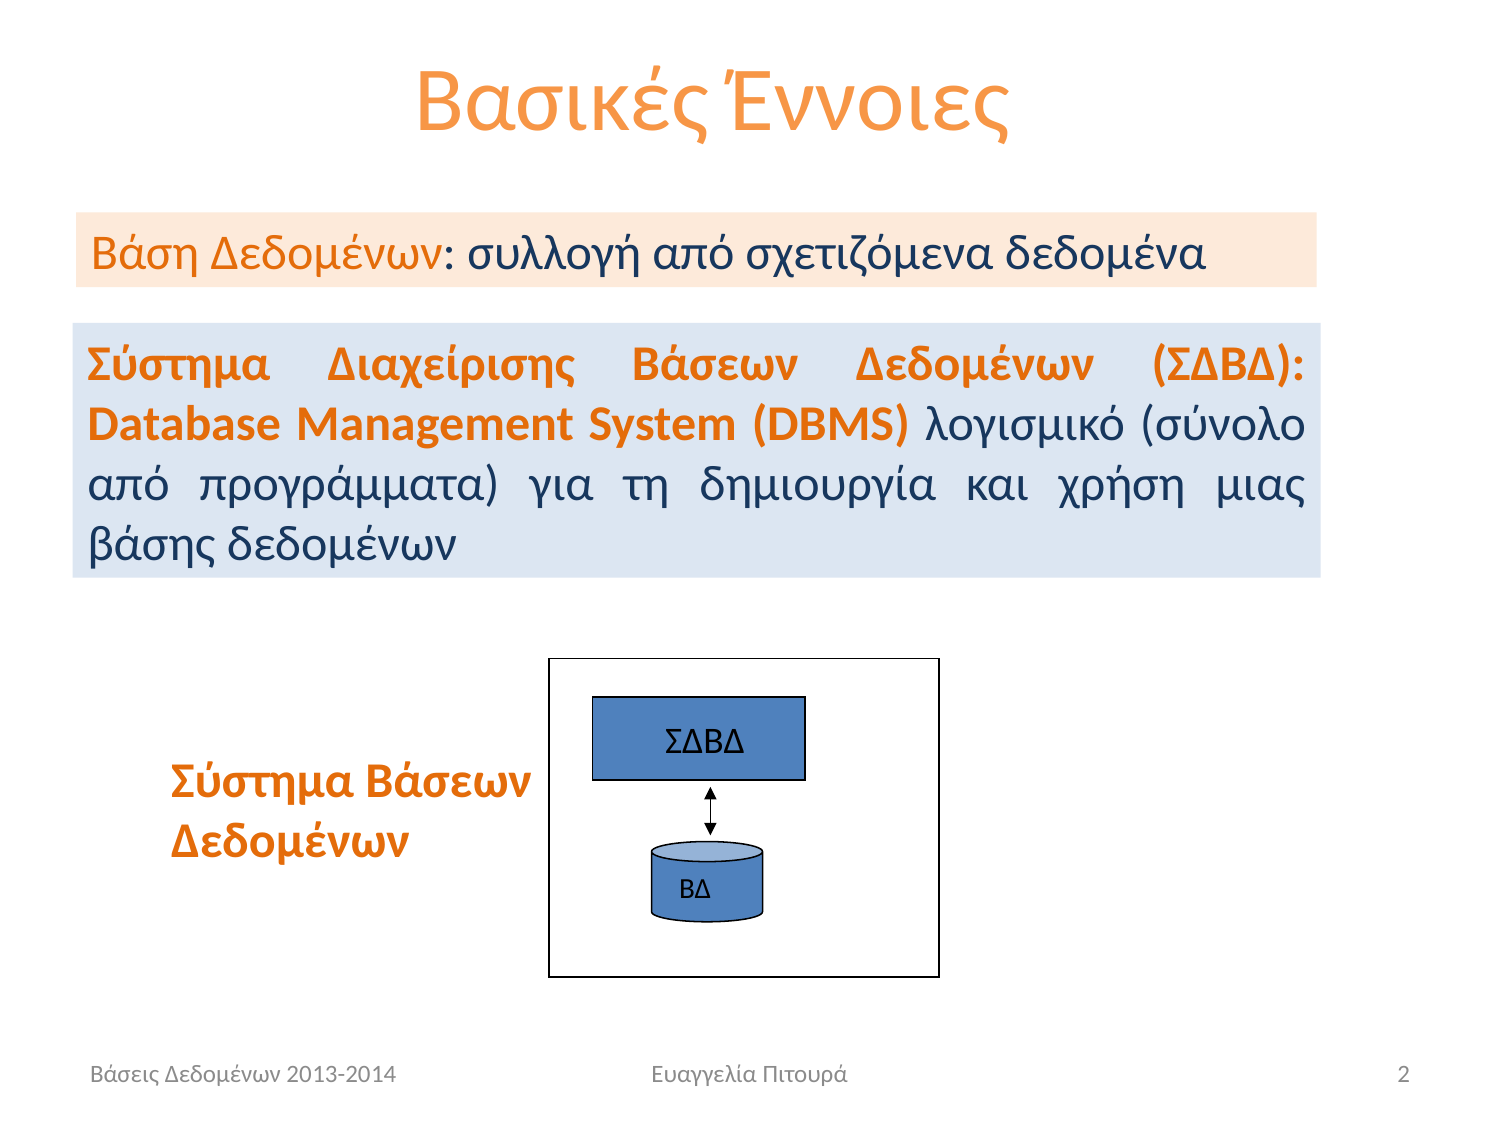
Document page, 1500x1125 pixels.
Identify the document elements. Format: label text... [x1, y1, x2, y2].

text_box Βάση Δεδομένων: συλλογή από σχετιζόμενα δεδομένα [76, 212, 1317, 288]
text_box ΣΔΒΔ [616, 708, 786, 768]
footer Ευαγγελία Πιτουρά [512, 1042, 988, 1103]
text_box [549, 658, 939, 978]
text_box [704, 786, 717, 836]
text_box Βασικές Έννοιες [37, 0, 1388, 188]
text_box Σύστημα Βάσεων Δεδομένων [156, 740, 641, 876]
text_box ΒΔ [651, 862, 782, 913]
slide_number Βάσεις Δεδομένων 2013-2014 [75, 1042, 425, 1103]
text_box Σύστημα Διαχείρισης Βάσεων Δεδομένων (ΣΔΒΔ): Database Management System (DBMS) λογισμικό (σύνολο από προγράμματα) για τη δημιουργία και χρήση μιας βάσης δεδομένων [72, 322, 1321, 578]
slide_number 2 [1074, 1042, 1425, 1103]
